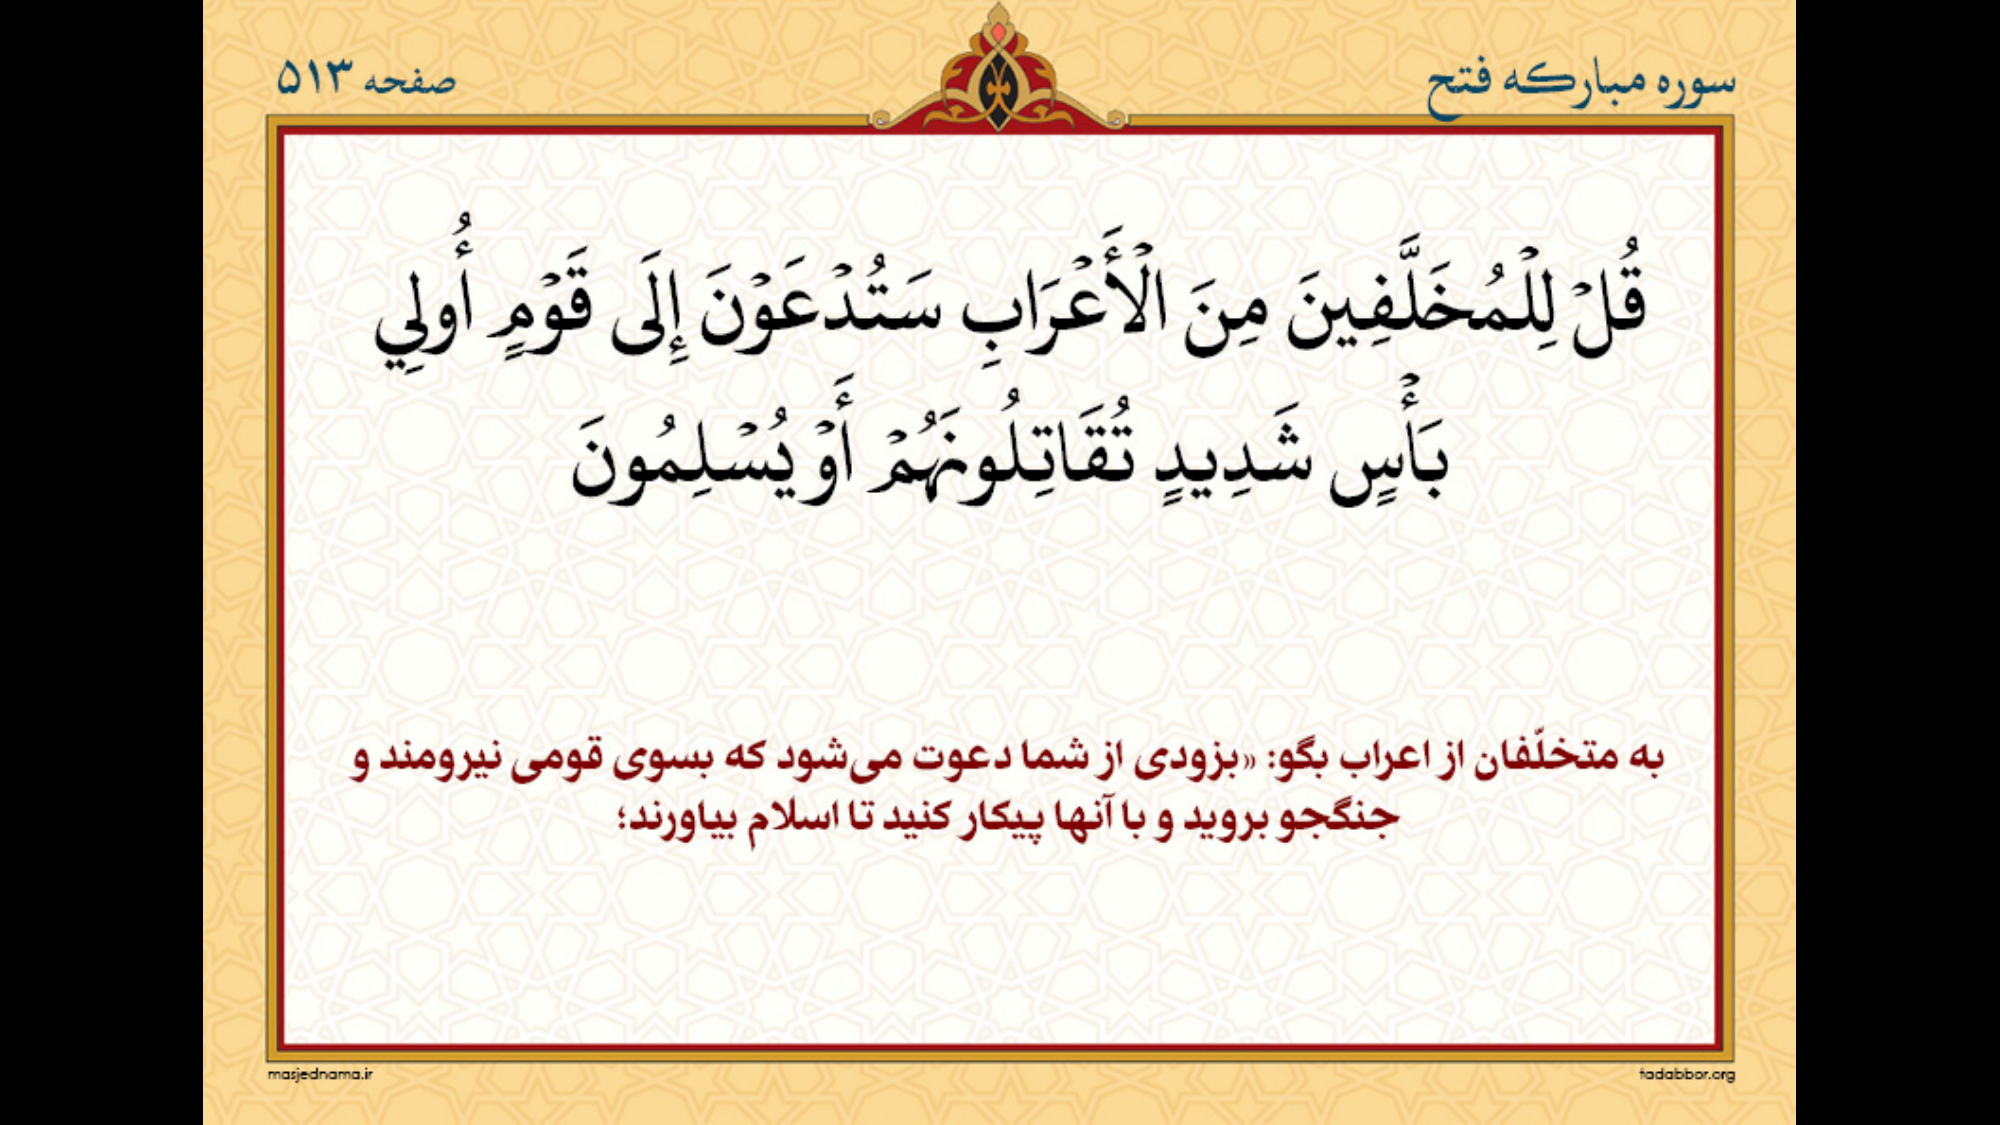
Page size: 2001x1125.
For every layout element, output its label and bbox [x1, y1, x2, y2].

picture [203, 0, 1796, 1125]
